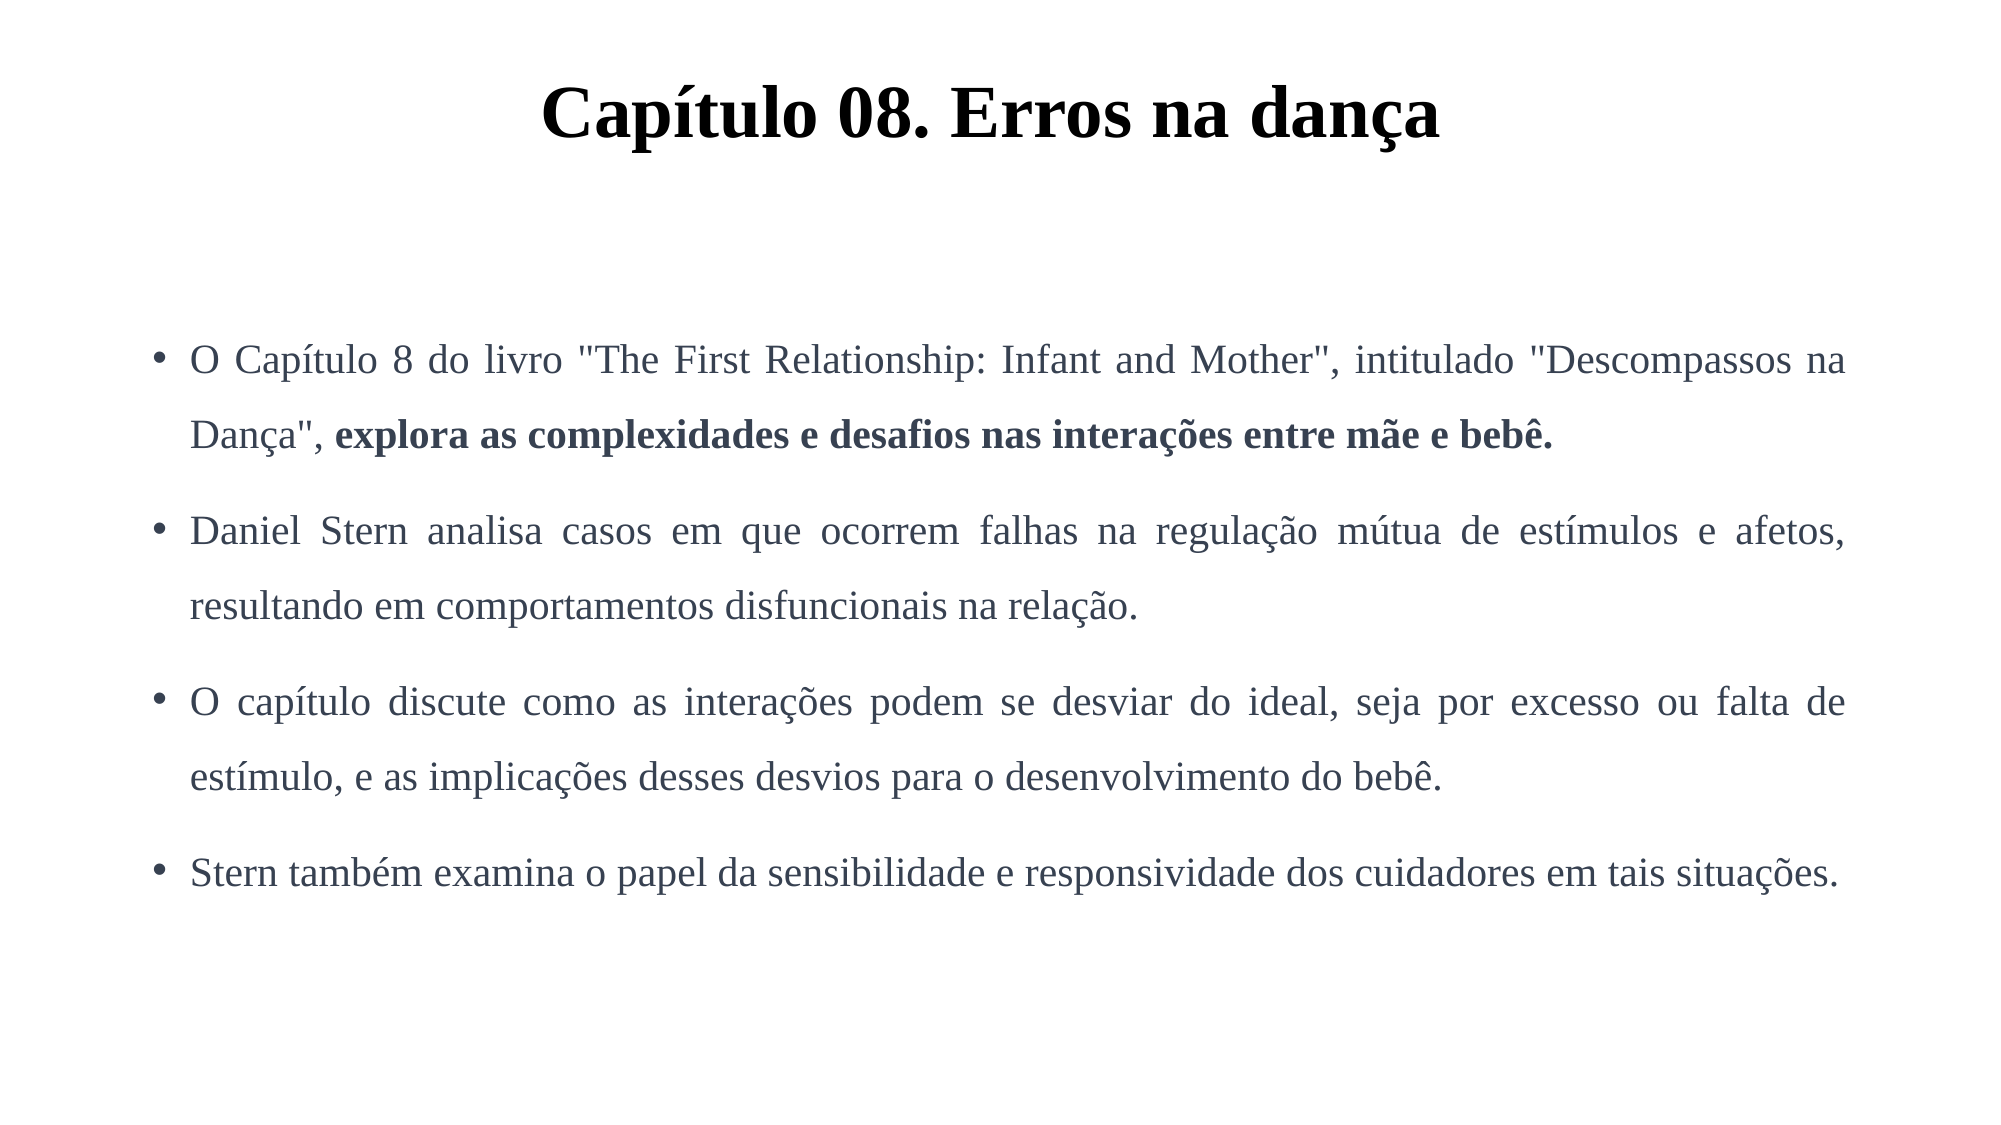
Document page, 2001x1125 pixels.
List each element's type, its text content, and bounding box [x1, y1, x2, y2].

list O Capítulo 8 do livro "The First Relationship: Infant and Mother", intitulado "Descompassos na Dança", explora as complexidades e desafios nas interações entre mãe e bebê. Daniel Stern analisa casos em que ocorrem falhas na regulação mútua de estímulos e afetos, resultando em comportamentos disfuncionais na relação. O capítulo discute como as interações podem se desviar do ideal, seja por excesso ou falta de estímulo, e as implicações desses desvios para o desenvolvimento do bebê. Stern também examina o papel da sensibilidade e responsividade dos cuidadores em tais situações. [137, 299, 1863, 1014]
title Capítulo 08. Erros na dança [137, 59, 1863, 278]
